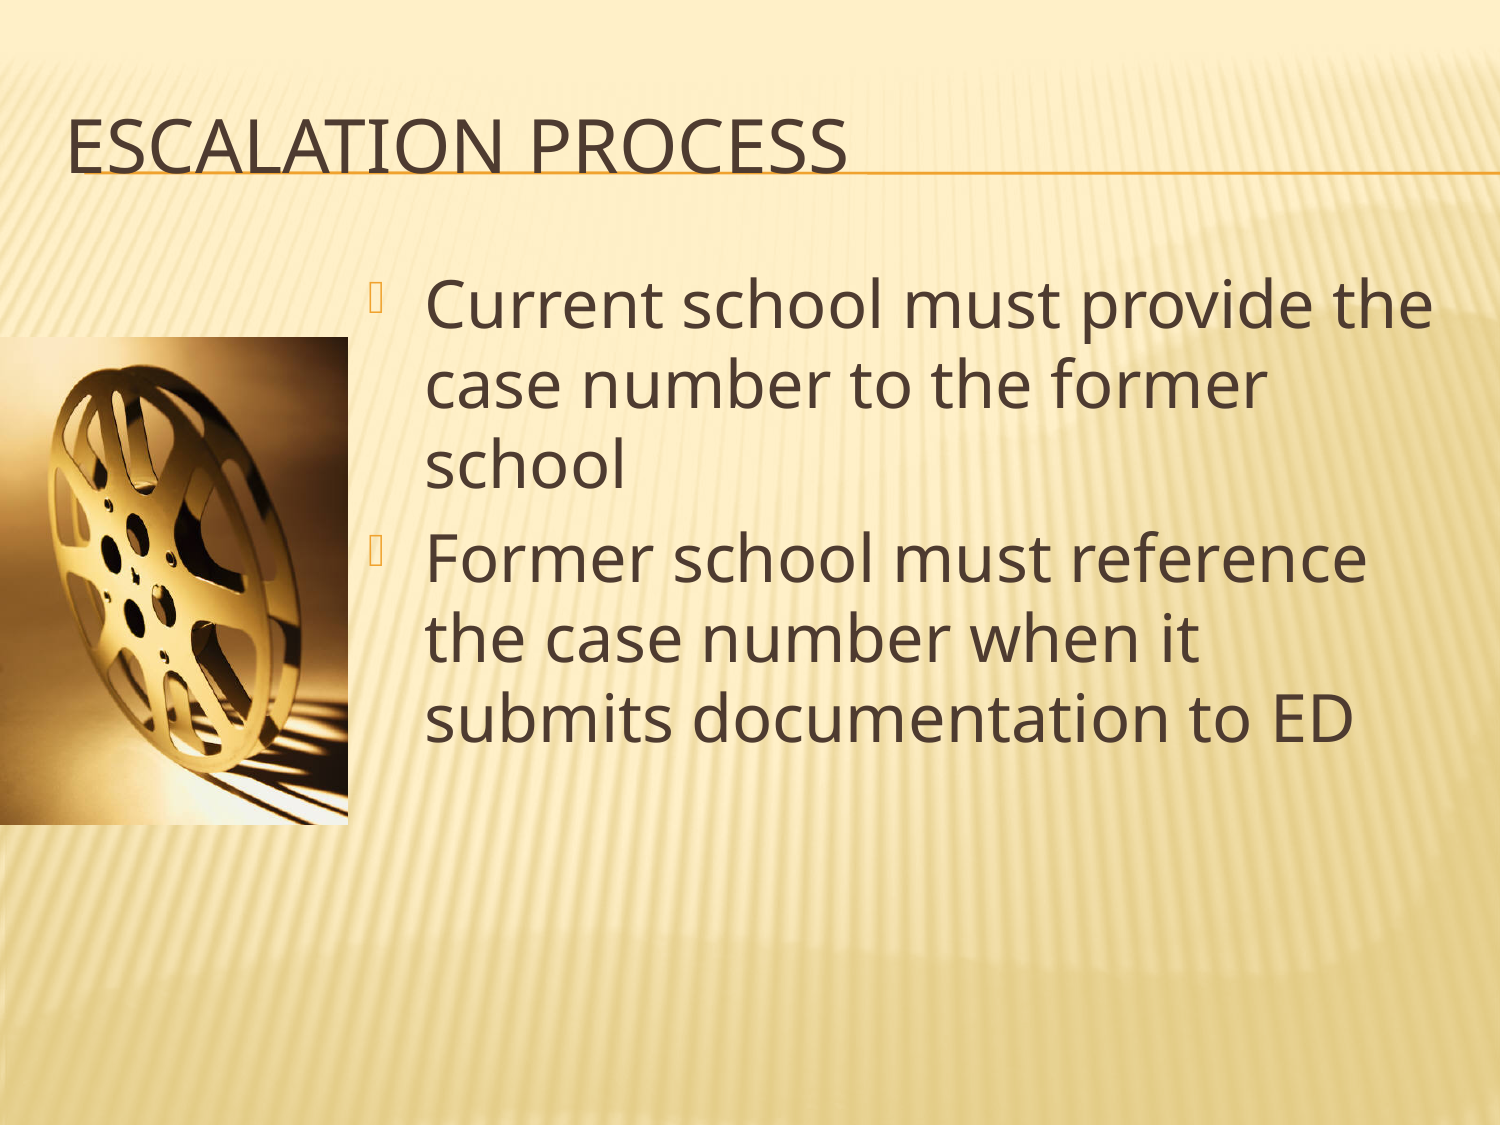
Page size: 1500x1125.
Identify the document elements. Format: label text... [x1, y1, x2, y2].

title Escalation process [50, 75, 1475, 213]
list Current school must provide the case number to the former school Former school must reference the case number when it submits documentation to ED [353, 254, 1475, 998]
picture [0, 337, 349, 826]
